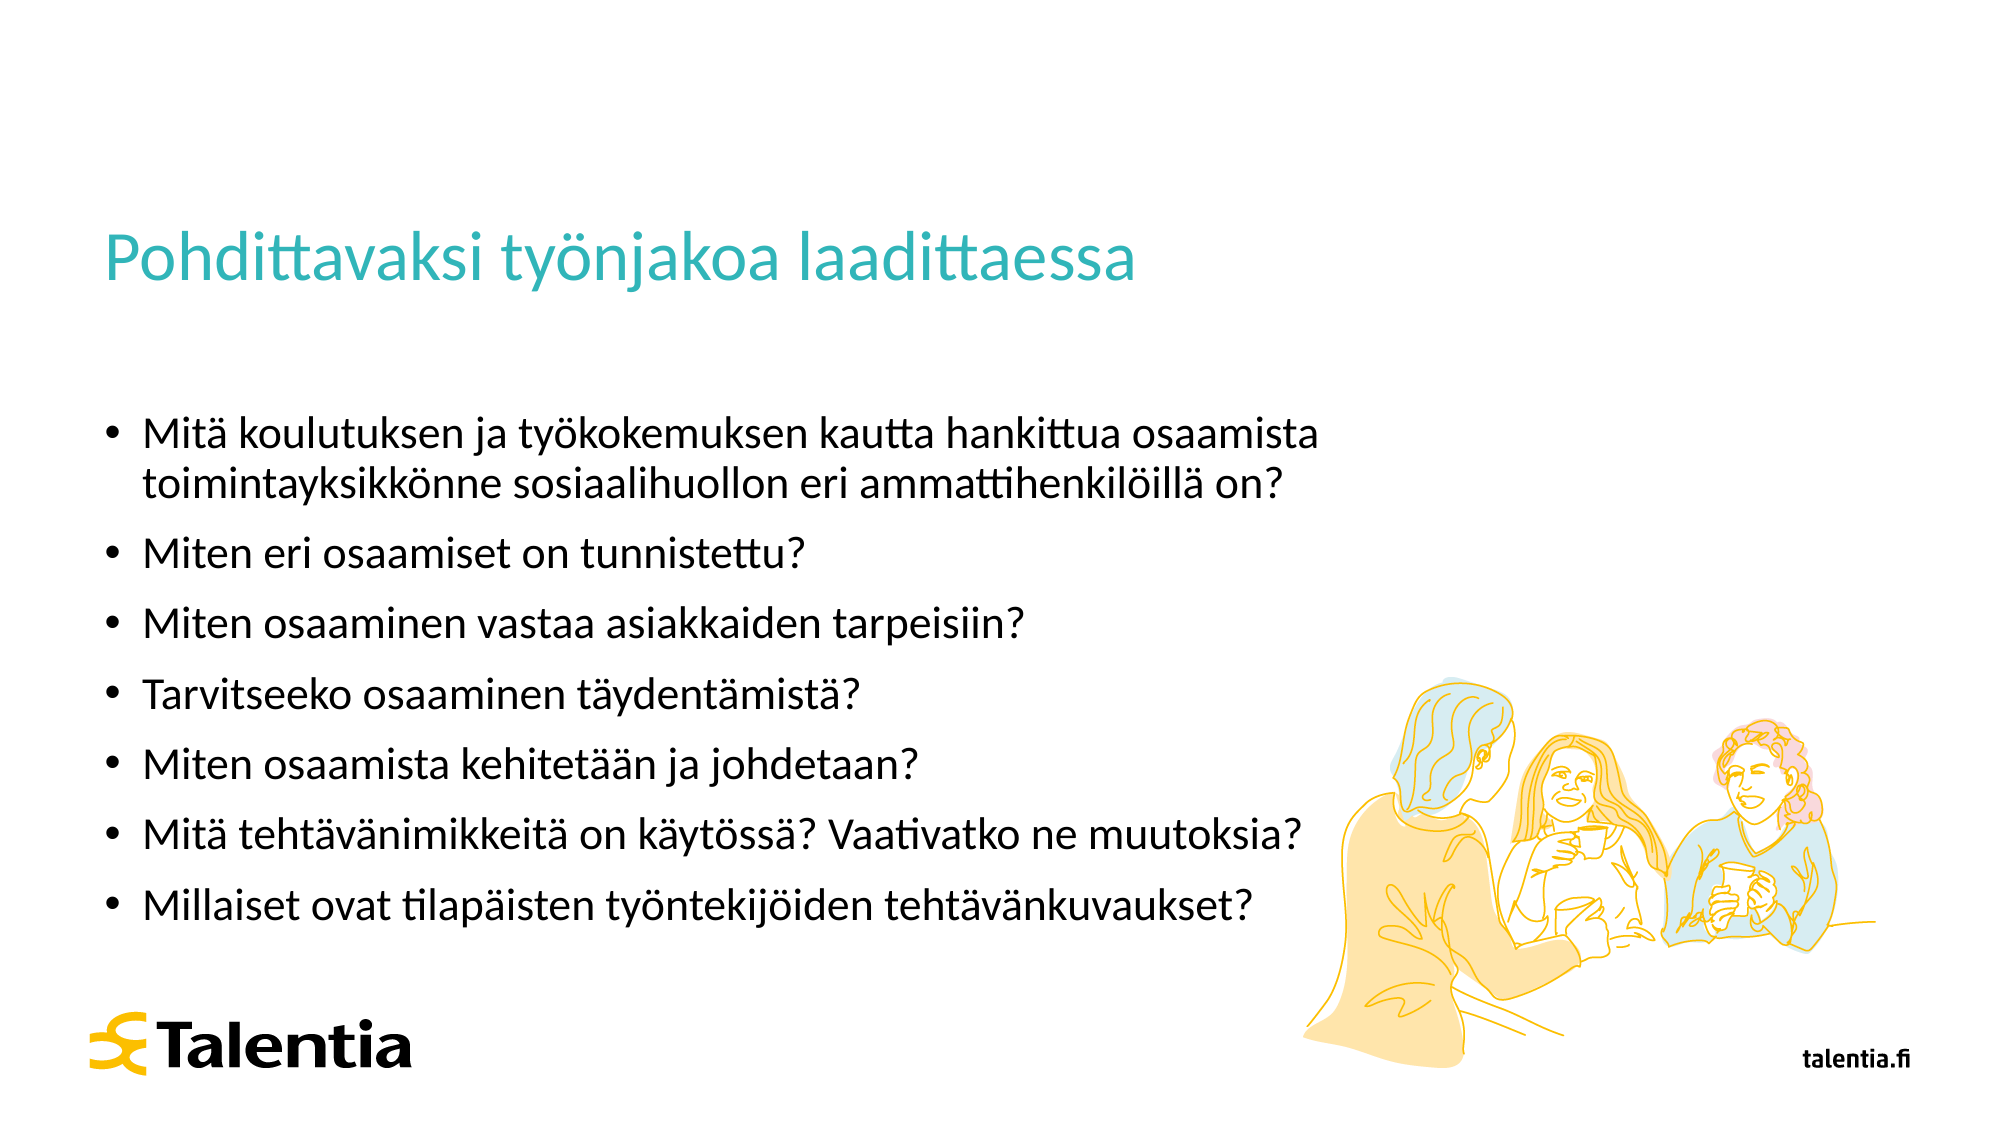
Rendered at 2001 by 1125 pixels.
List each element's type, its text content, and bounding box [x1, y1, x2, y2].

title Pohdittavaksi työnjakoa laadittaessa [89, 148, 1605, 367]
picture [0, 677, 2000, 1125]
list Mitä koulutuksen ja työkokemuksen kautta hankittua osaamista toimintayksikkönne sosiaalihuollon eri ammattihenkilöillä on? Miten eri osaamiset on tunnistettu? Miten osaaminen vastaa asiakkaiden tarpeisiin? Tarvitseeko osaaminen täydentämistä? Miten osaamista kehitetään ja johdetaan? Mitä tehtävänimikkeitä on käytössä? Vaativatko ne muutoksia? Millaiset ovat tilapäisten työntekijöiden tehtävänkuvaukset? [89, 401, 1605, 939]
